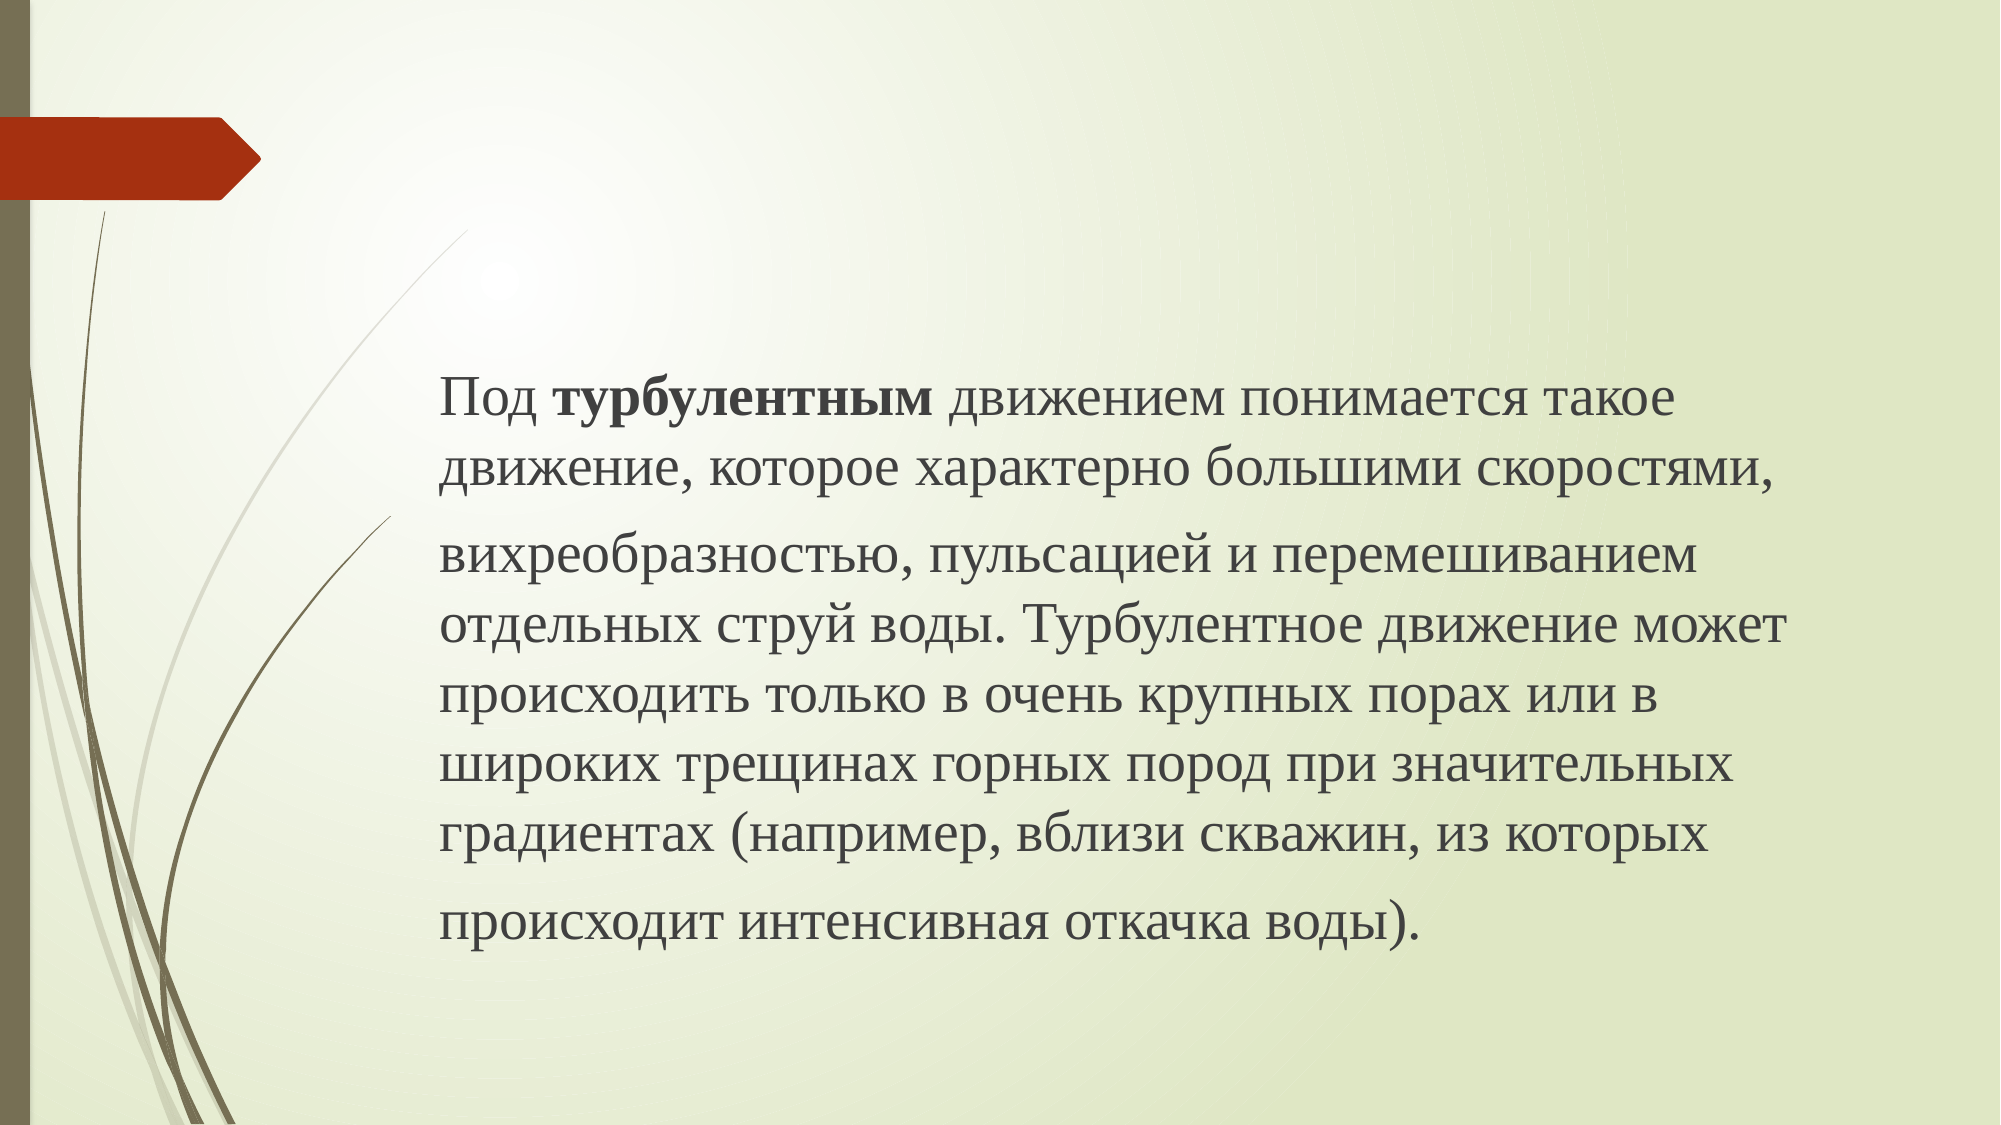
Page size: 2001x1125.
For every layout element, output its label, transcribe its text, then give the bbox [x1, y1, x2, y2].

list Под турбулентным движением понимается такое движение, которое характерно большими скоростями, вихреобразностью, пульсацией и перемешиванием отдельных струй воды. Турбулентное движение может происходить только в очень крупных порах или в широких трещинах горных пород при значительных градиентах (например, вблизи скважин, из которых происходит интенсивная откачка воды). [424, 350, 1888, 970]
